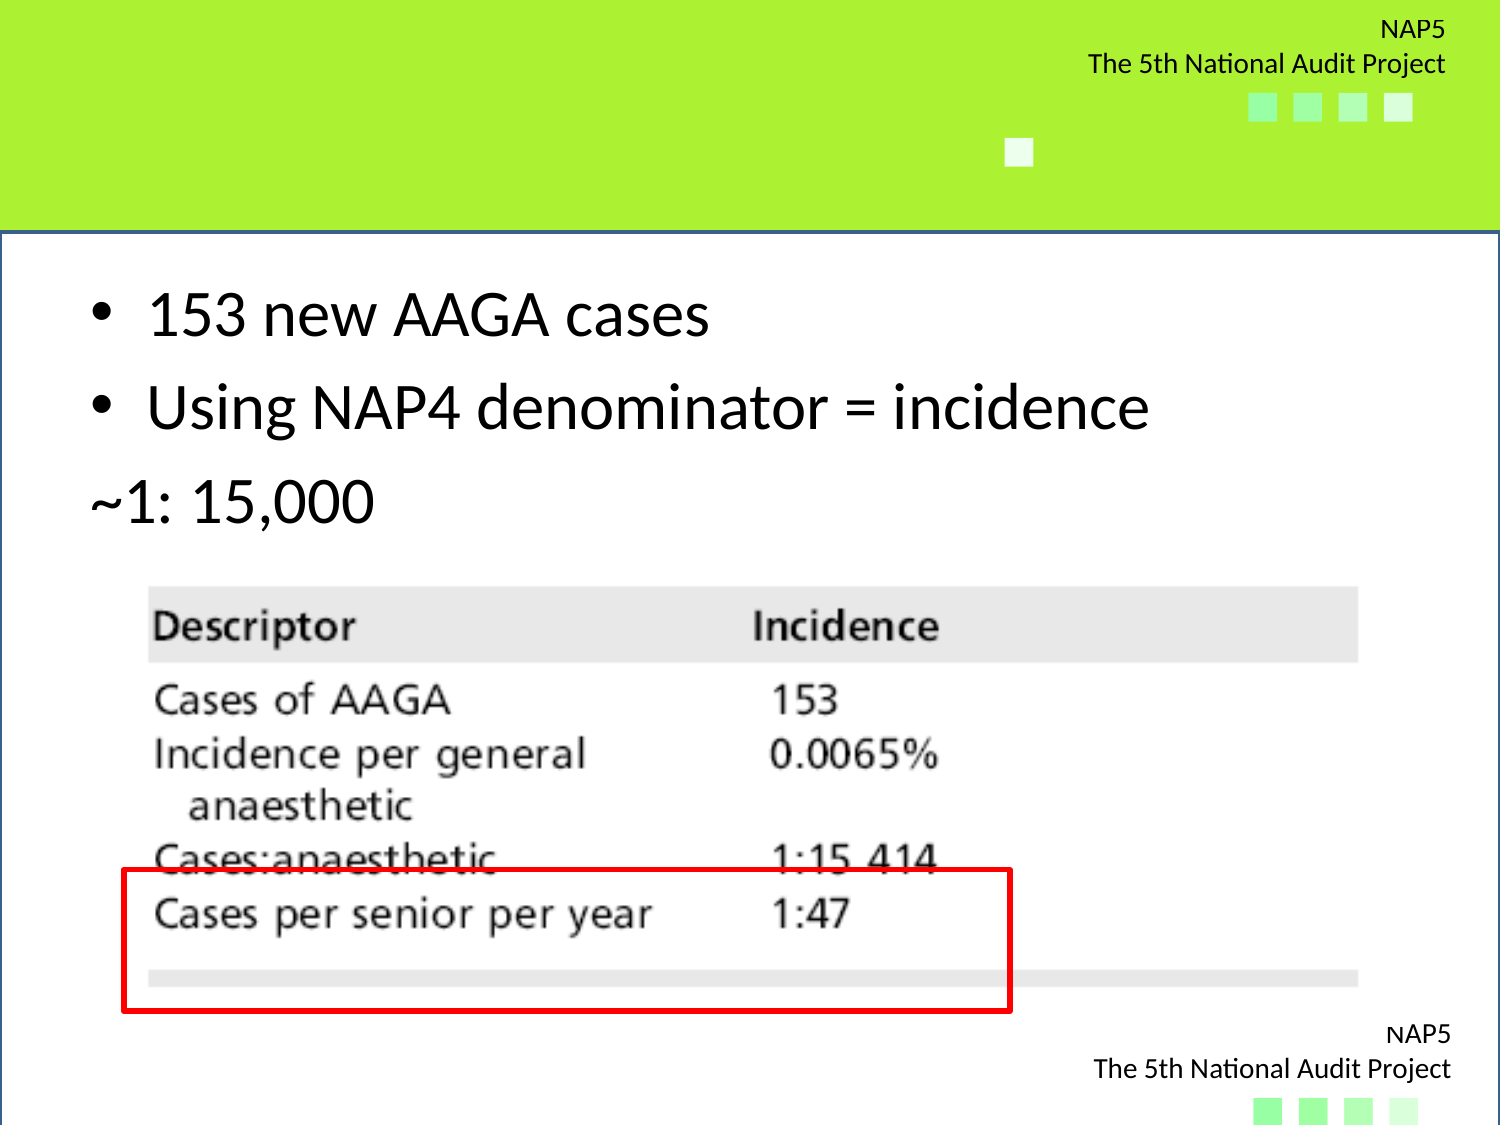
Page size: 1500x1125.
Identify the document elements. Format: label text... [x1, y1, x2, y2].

list 153 new AAGA cases Using NAP4 denominator = incidence ~1: 15,000 [75, 262, 1425, 1005]
picture [100, 538, 1408, 1028]
